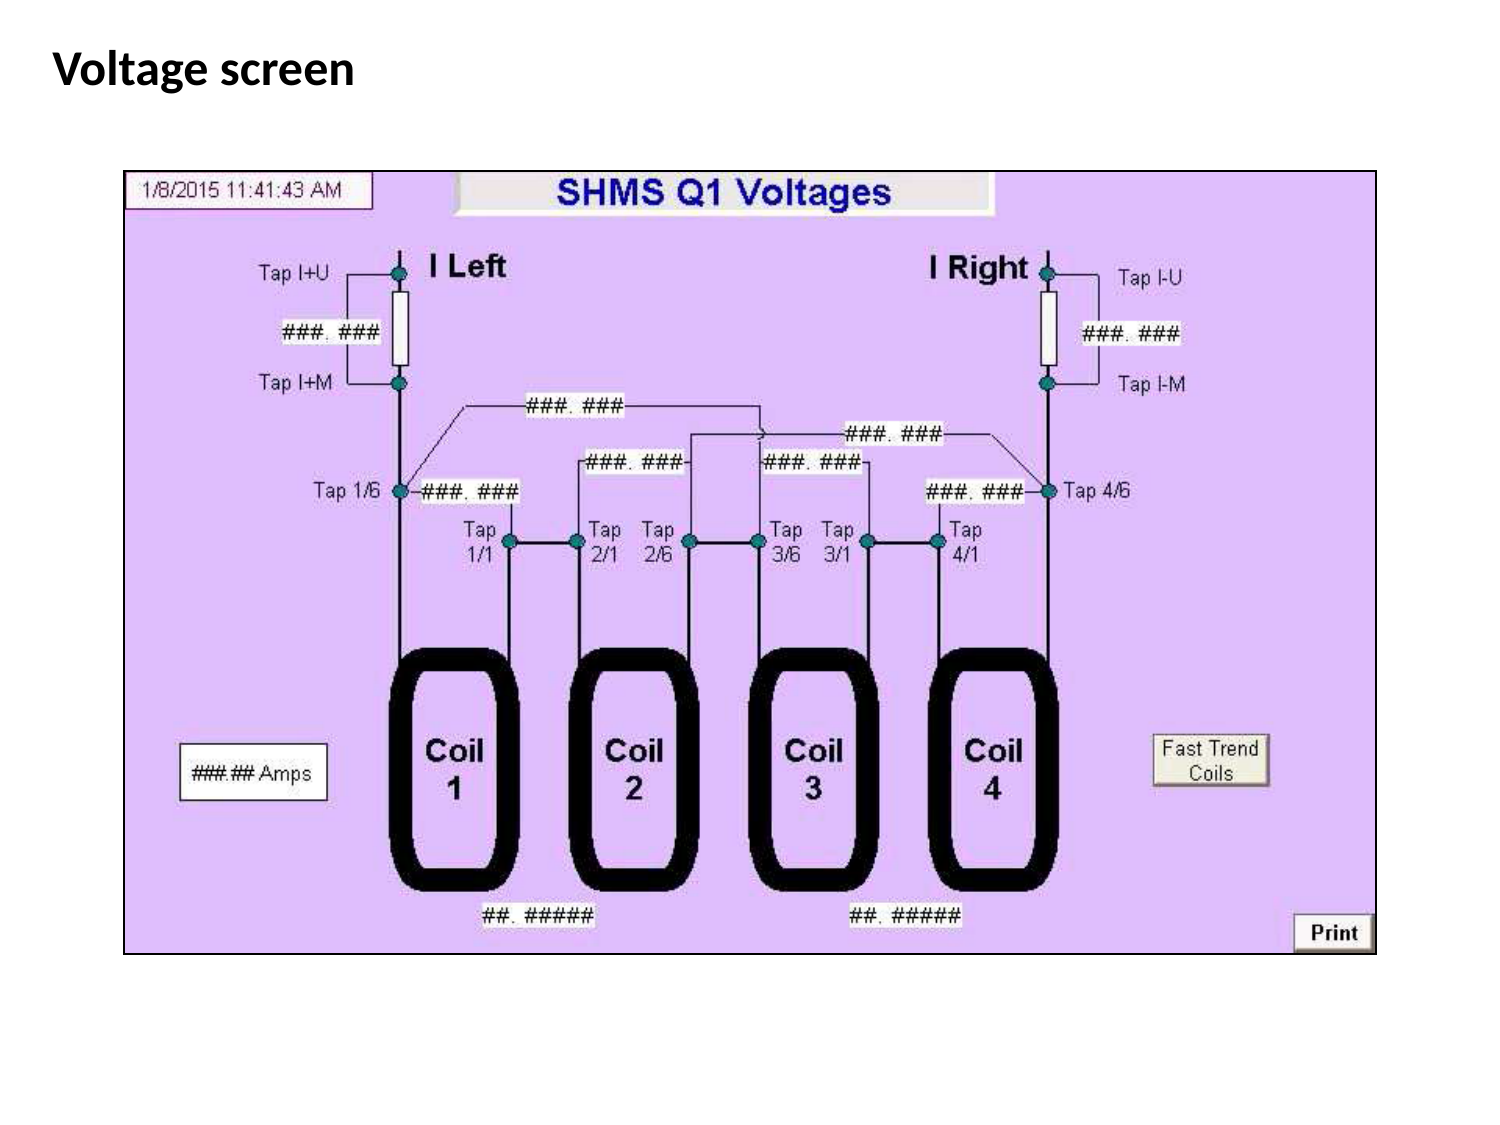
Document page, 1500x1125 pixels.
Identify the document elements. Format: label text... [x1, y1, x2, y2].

text_box Voltage screen [37, 28, 675, 103]
picture [124, 171, 1376, 954]
